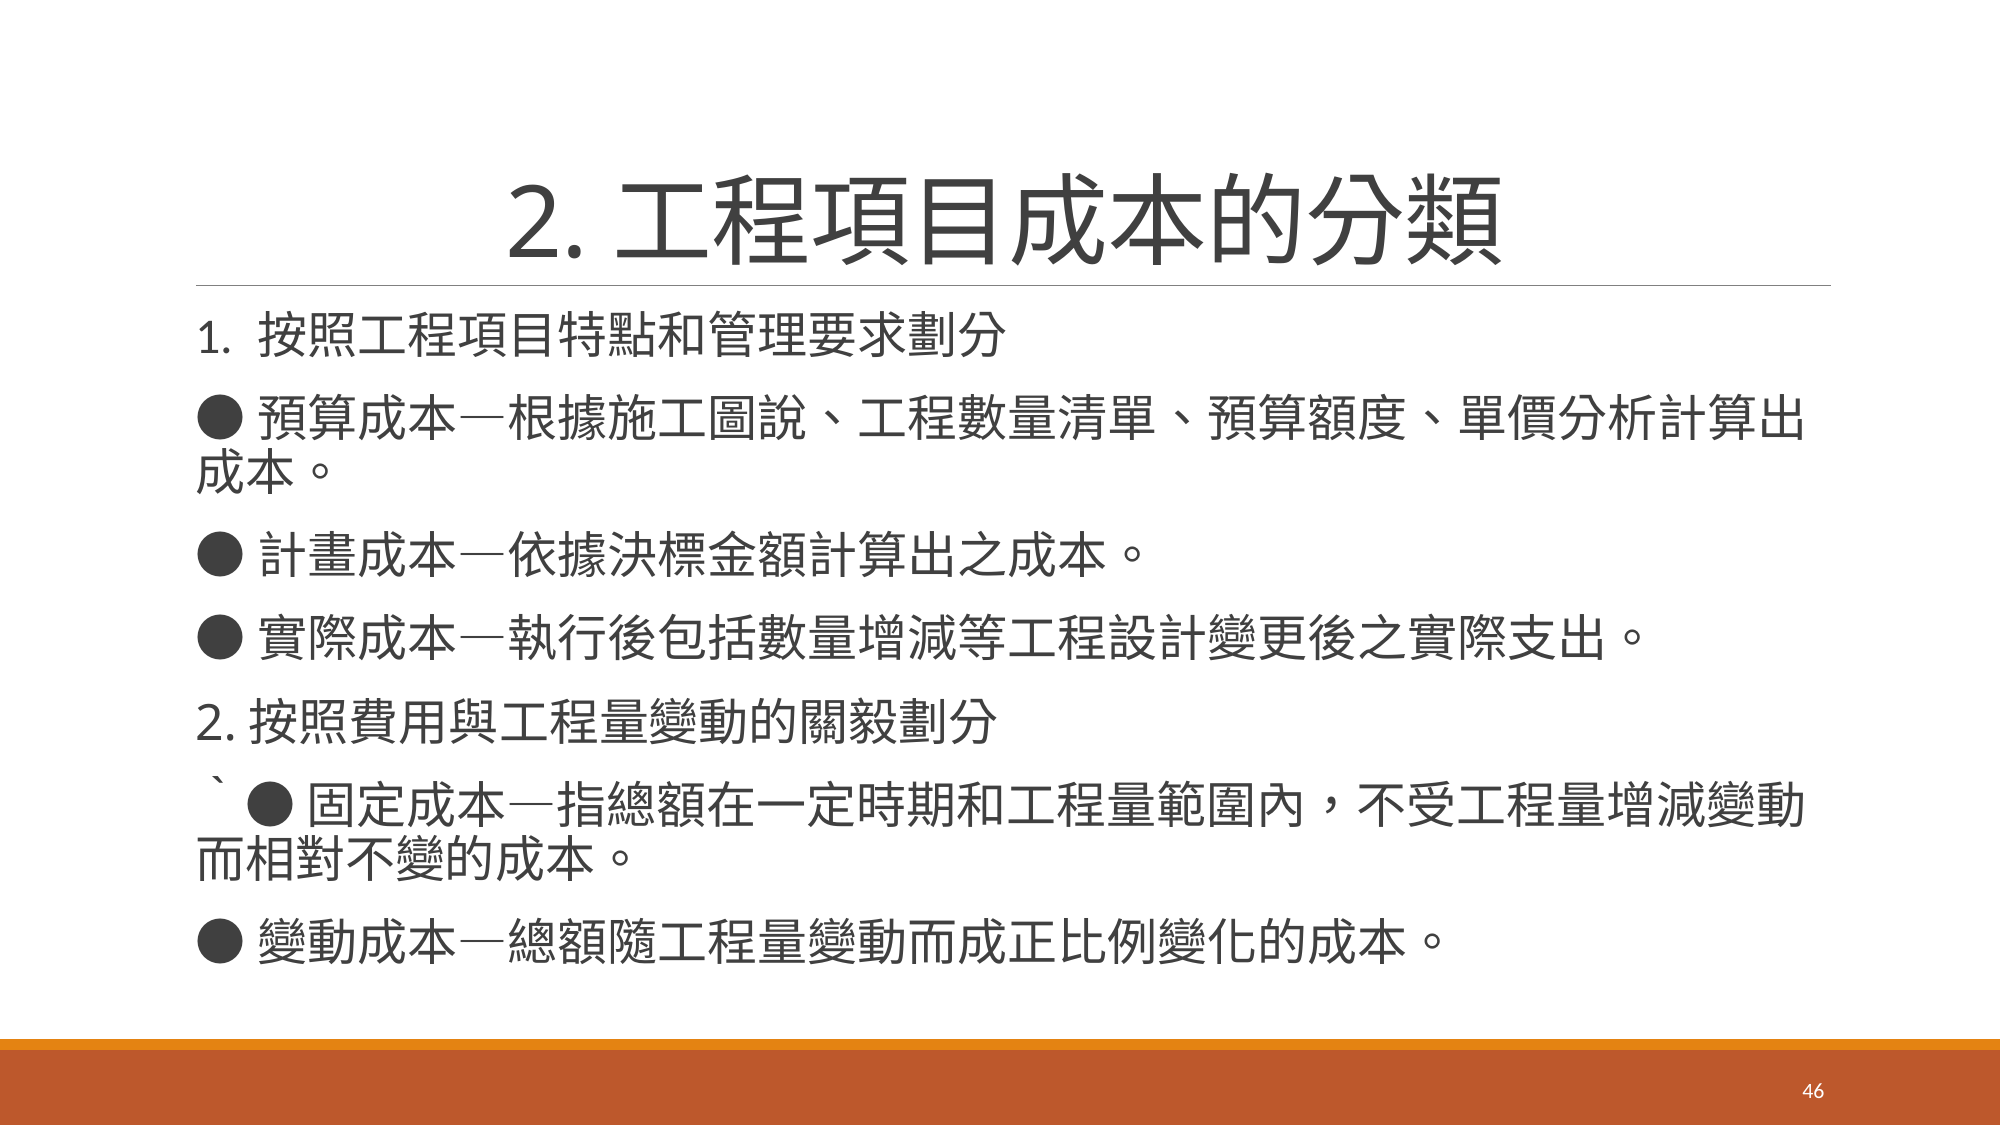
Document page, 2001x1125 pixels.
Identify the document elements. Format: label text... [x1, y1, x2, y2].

slide_number 46 [1624, 1059, 1840, 1120]
list 1. 按照工程項目特點和管理要求劃分 ●預算成本—根據施工圖說、工程數量清單、預算額度、單價分析計算出成本。 ●計畫成本—依據決標金額計算出之成本。 ●實際成本—執行後包括數量增減等工程設計變更後之實際支出。 2.按照費用與工程量變動的關毅劃分 ‵●固定成本—指總額在一定時期和工程量範圍內，不受工程量增減變動而相對不變的成本。 ●變動成本—總額隨工程量變動而成正比例變化的成本。 [180, 302, 1830, 963]
title 2.工程項目成本的分類 [180, 47, 1830, 285]
